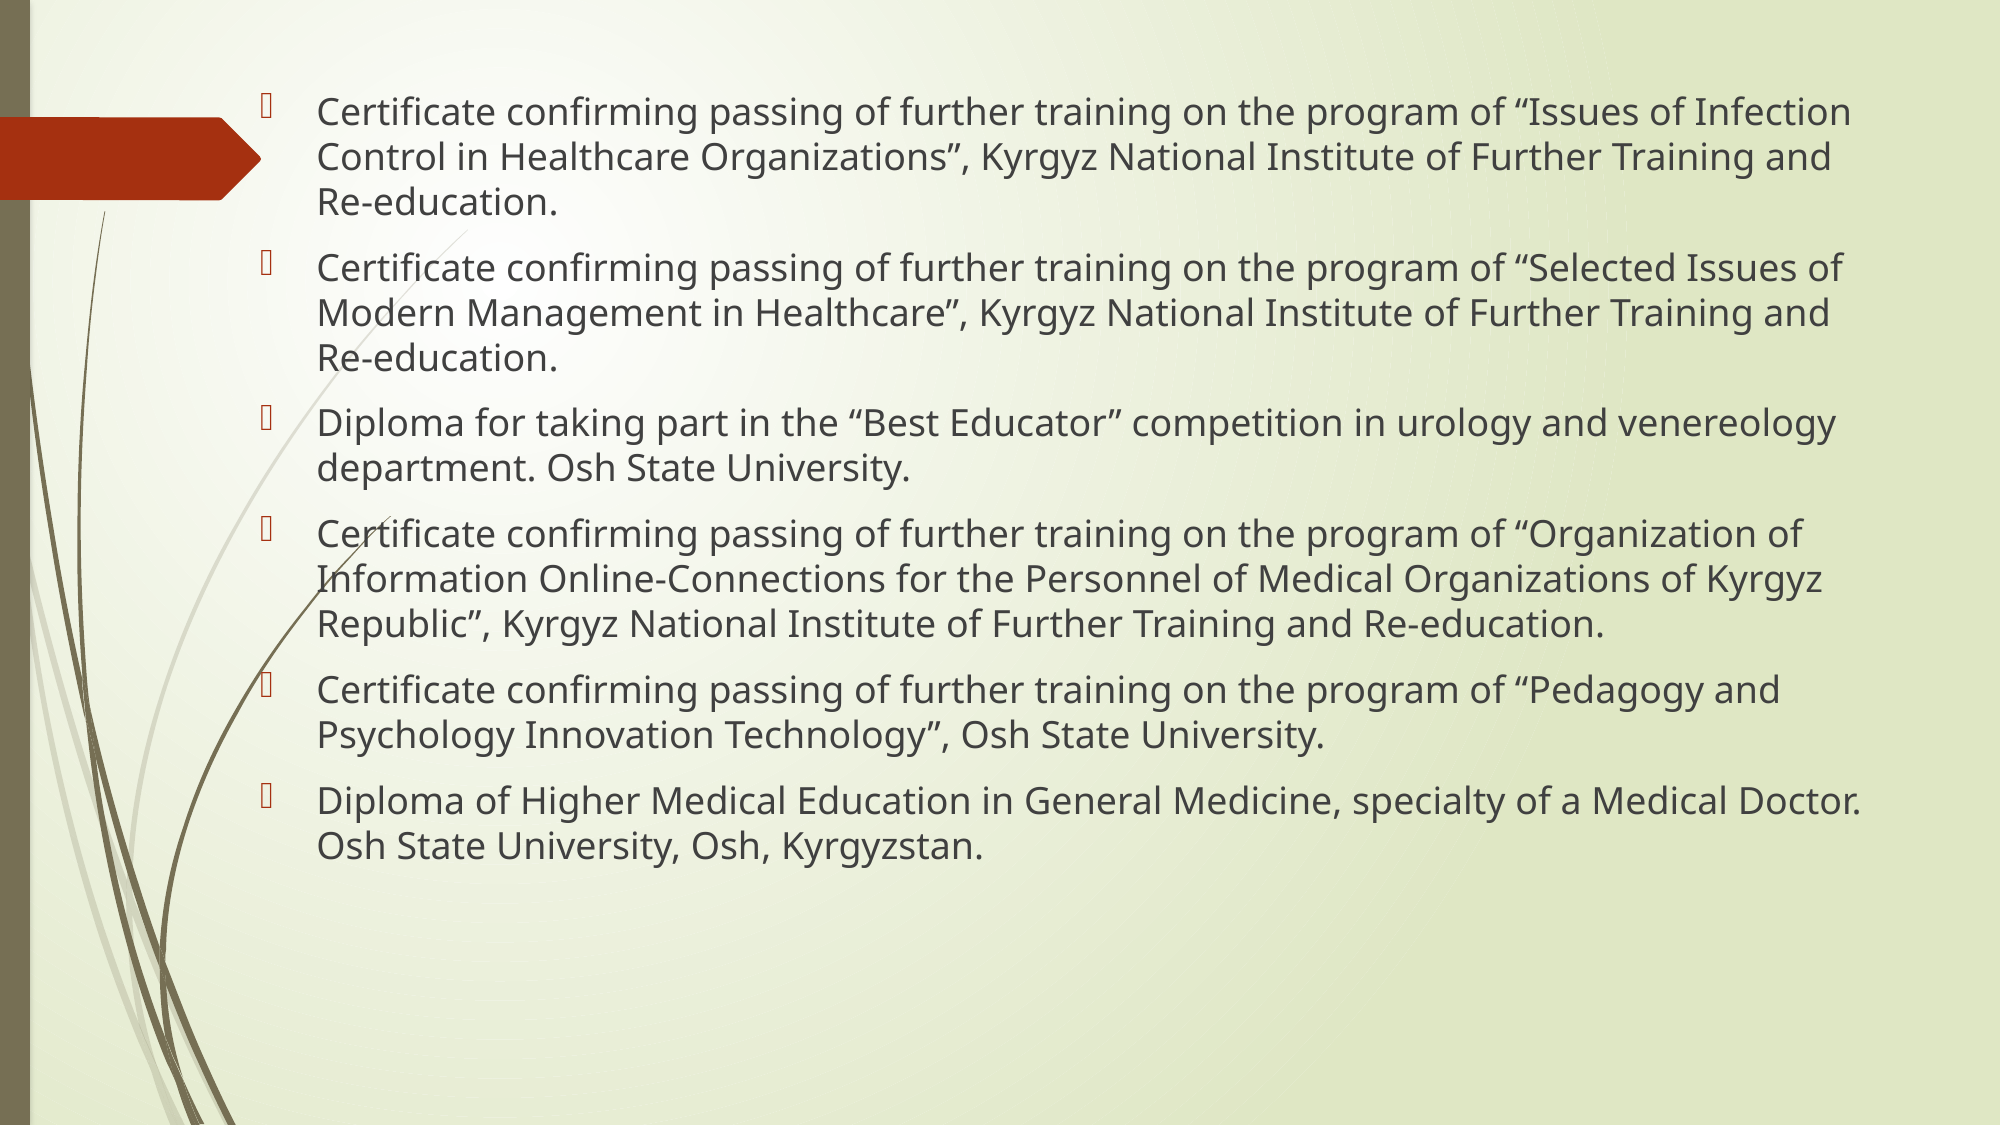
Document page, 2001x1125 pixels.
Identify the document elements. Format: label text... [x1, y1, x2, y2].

list Certificate confirming passing of further training on the program of “Issues of Infection Control in Healthcare Organizations”, Kyrgyz National Institute of Further Training and Re-education. Certificate confirming passing of further training on the program of “Selected Issues of Modern Management in Healthcare”, Kyrgyz National Institute of Further Training and Re-education. Diploma for taking part in the “Best Educator” competition in urology and venereology department. Osh State University. Certificate confirming passing of further training on the program of “Organization of Information Online-Connections for the Personnel of Medical Organizations of Kyrgyz Republic”, Kyrgyz National Institute of Further Training and Re-education. Certificate confirming passing of further training on the program of “Pedagogy and Psychology Innovation Technology”, Osh State University. Diploma of Higher Medical Education in General Medicine, specialty of a Medical Doctor. Osh State University, Osh, Kyrgyzstan. [245, 80, 1888, 1032]
